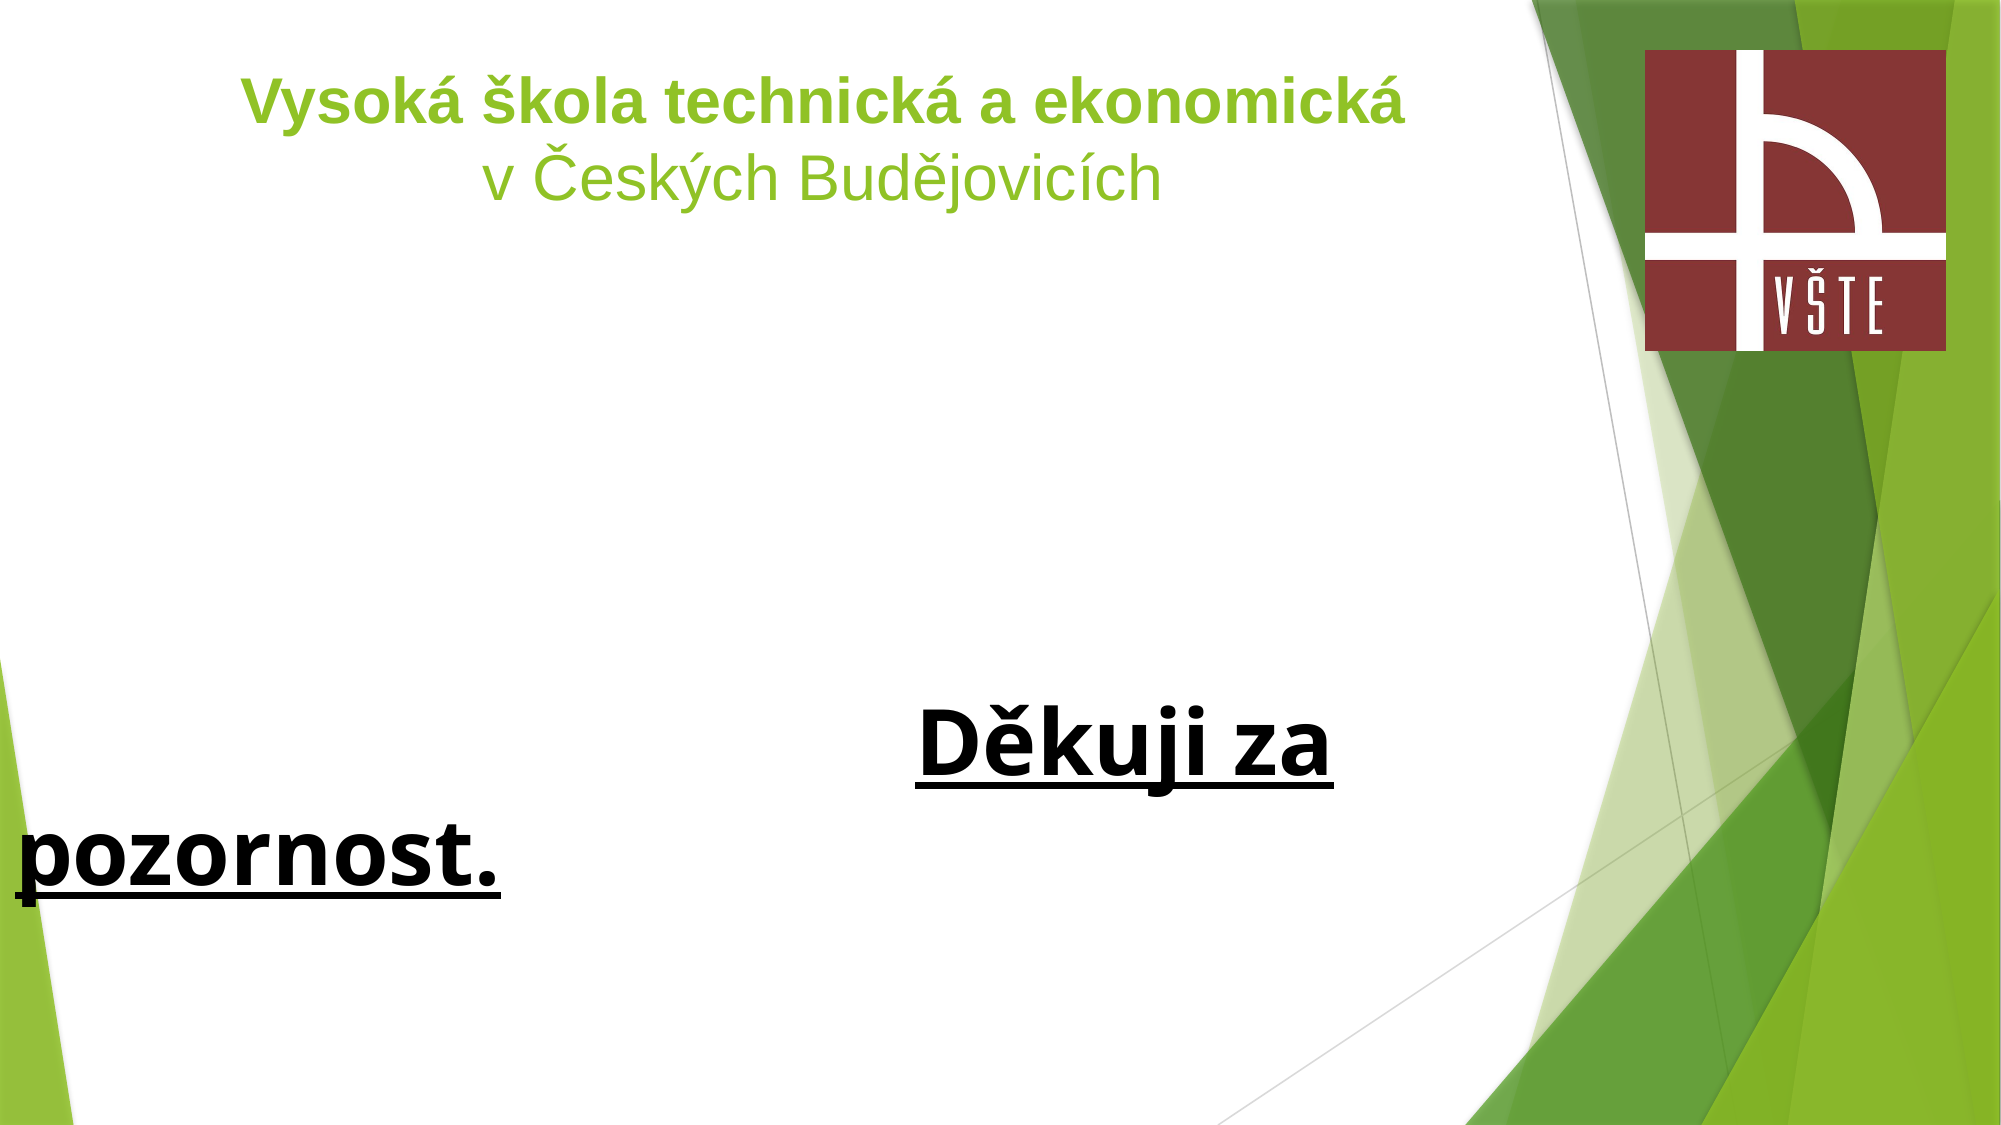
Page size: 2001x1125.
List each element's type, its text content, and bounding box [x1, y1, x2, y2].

title Vysoká škola technická a ekonomická v Českých Budějovicích [0, 50, 1644, 299]
list Děkuji za pozornost. [0, 676, 1671, 1101]
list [1644, 50, 1946, 352]
